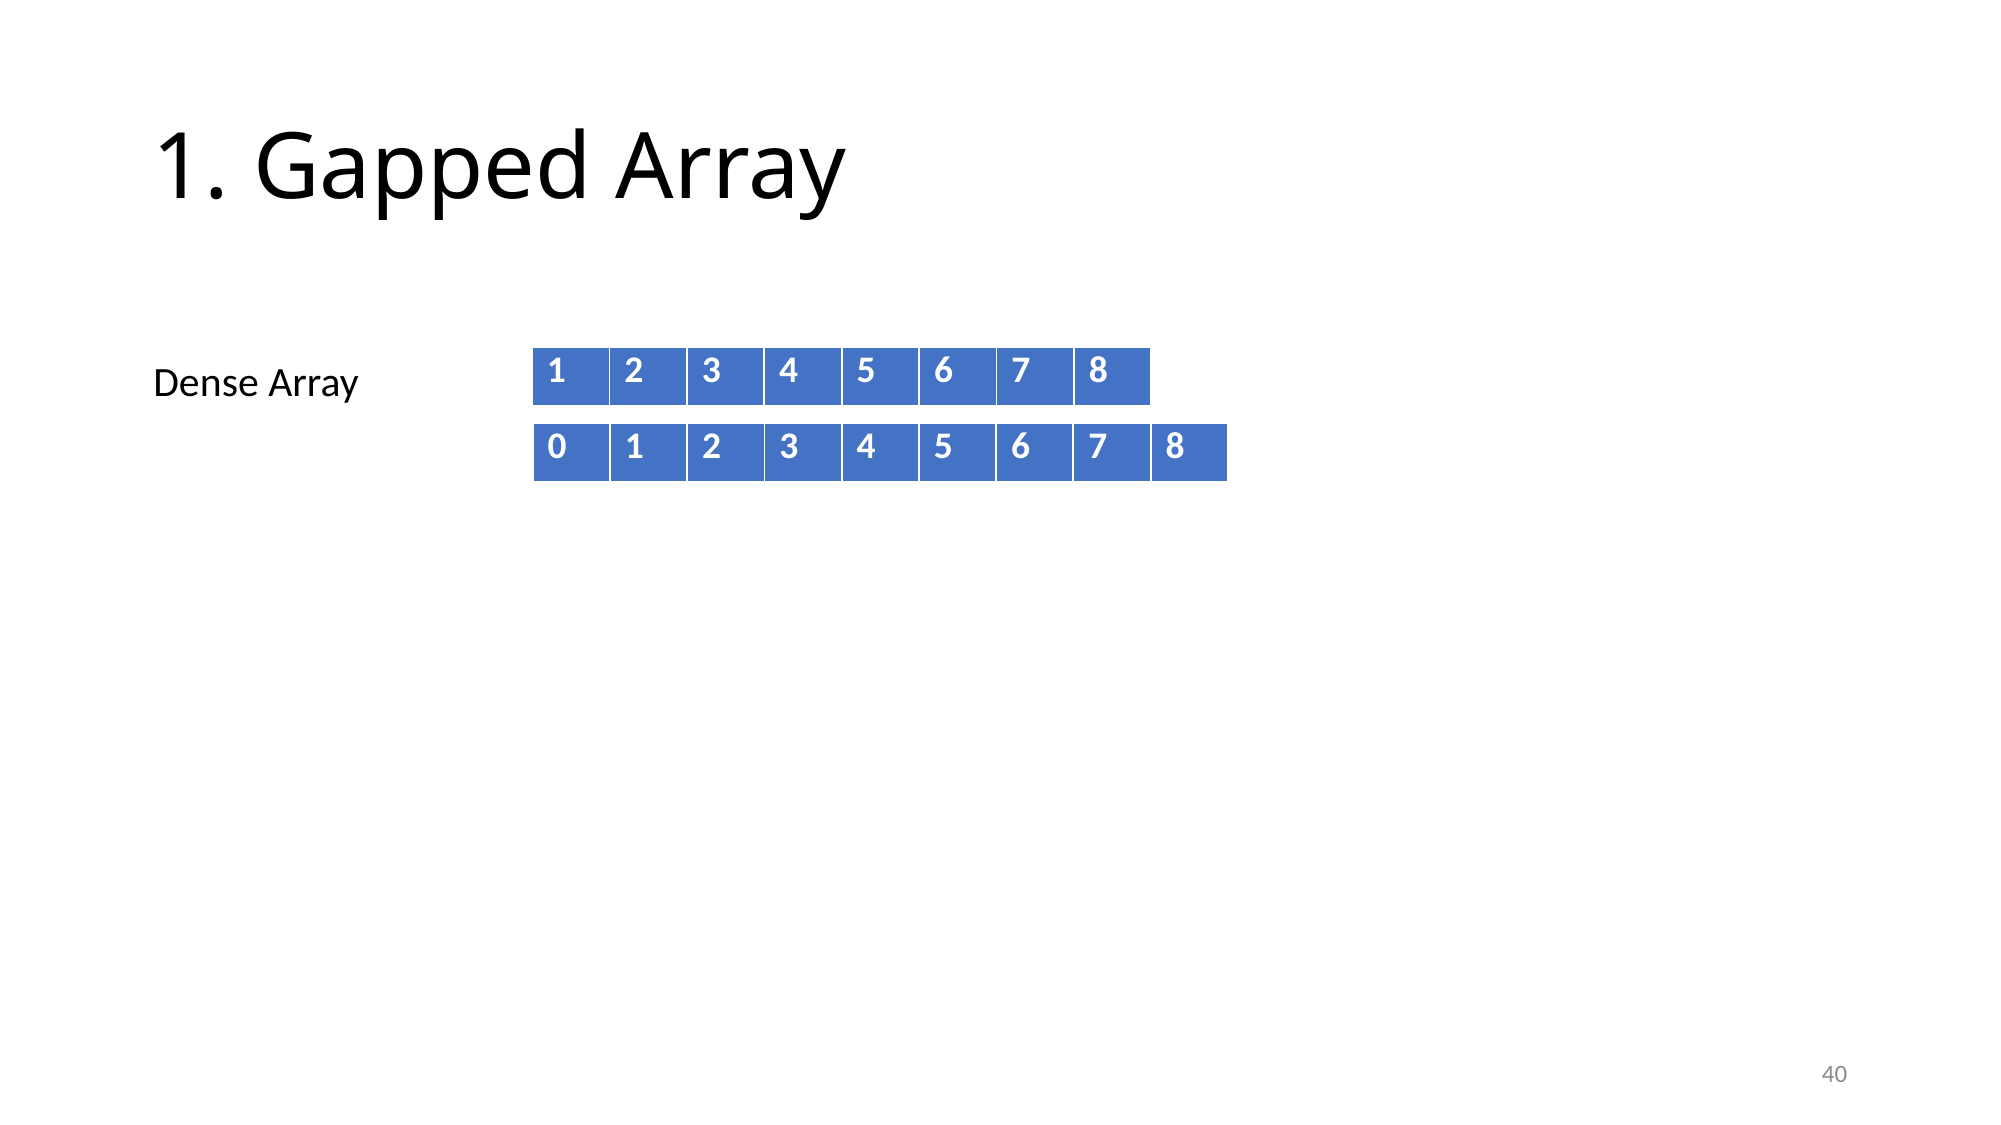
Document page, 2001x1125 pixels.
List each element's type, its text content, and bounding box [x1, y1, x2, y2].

table_header 8 [1152, 424, 1227, 481]
table_header 1 [533, 348, 609, 405]
table_header 1 [611, 424, 686, 481]
table_header 4 [843, 424, 918, 481]
table_header 3 [765, 424, 841, 481]
title 1. Gapped Array [137, 59, 1863, 278]
table_header 6 [997, 424, 1072, 481]
table_header 2 [610, 348, 686, 405]
slide_number 40 [1412, 1042, 1863, 1103]
table_header 3 [688, 348, 763, 405]
table_header 6 [920, 348, 996, 405]
text_box Dense Array [138, 347, 374, 413]
table_header 7 [997, 348, 1073, 405]
table_header 8 [1075, 348, 1150, 405]
table_header 5 [843, 348, 918, 405]
table_header 7 [1074, 424, 1150, 481]
table_header 5 [920, 424, 995, 481]
table_header 4 [765, 348, 841, 405]
table_header 0 [534, 424, 609, 481]
table_header 2 [688, 424, 764, 481]
